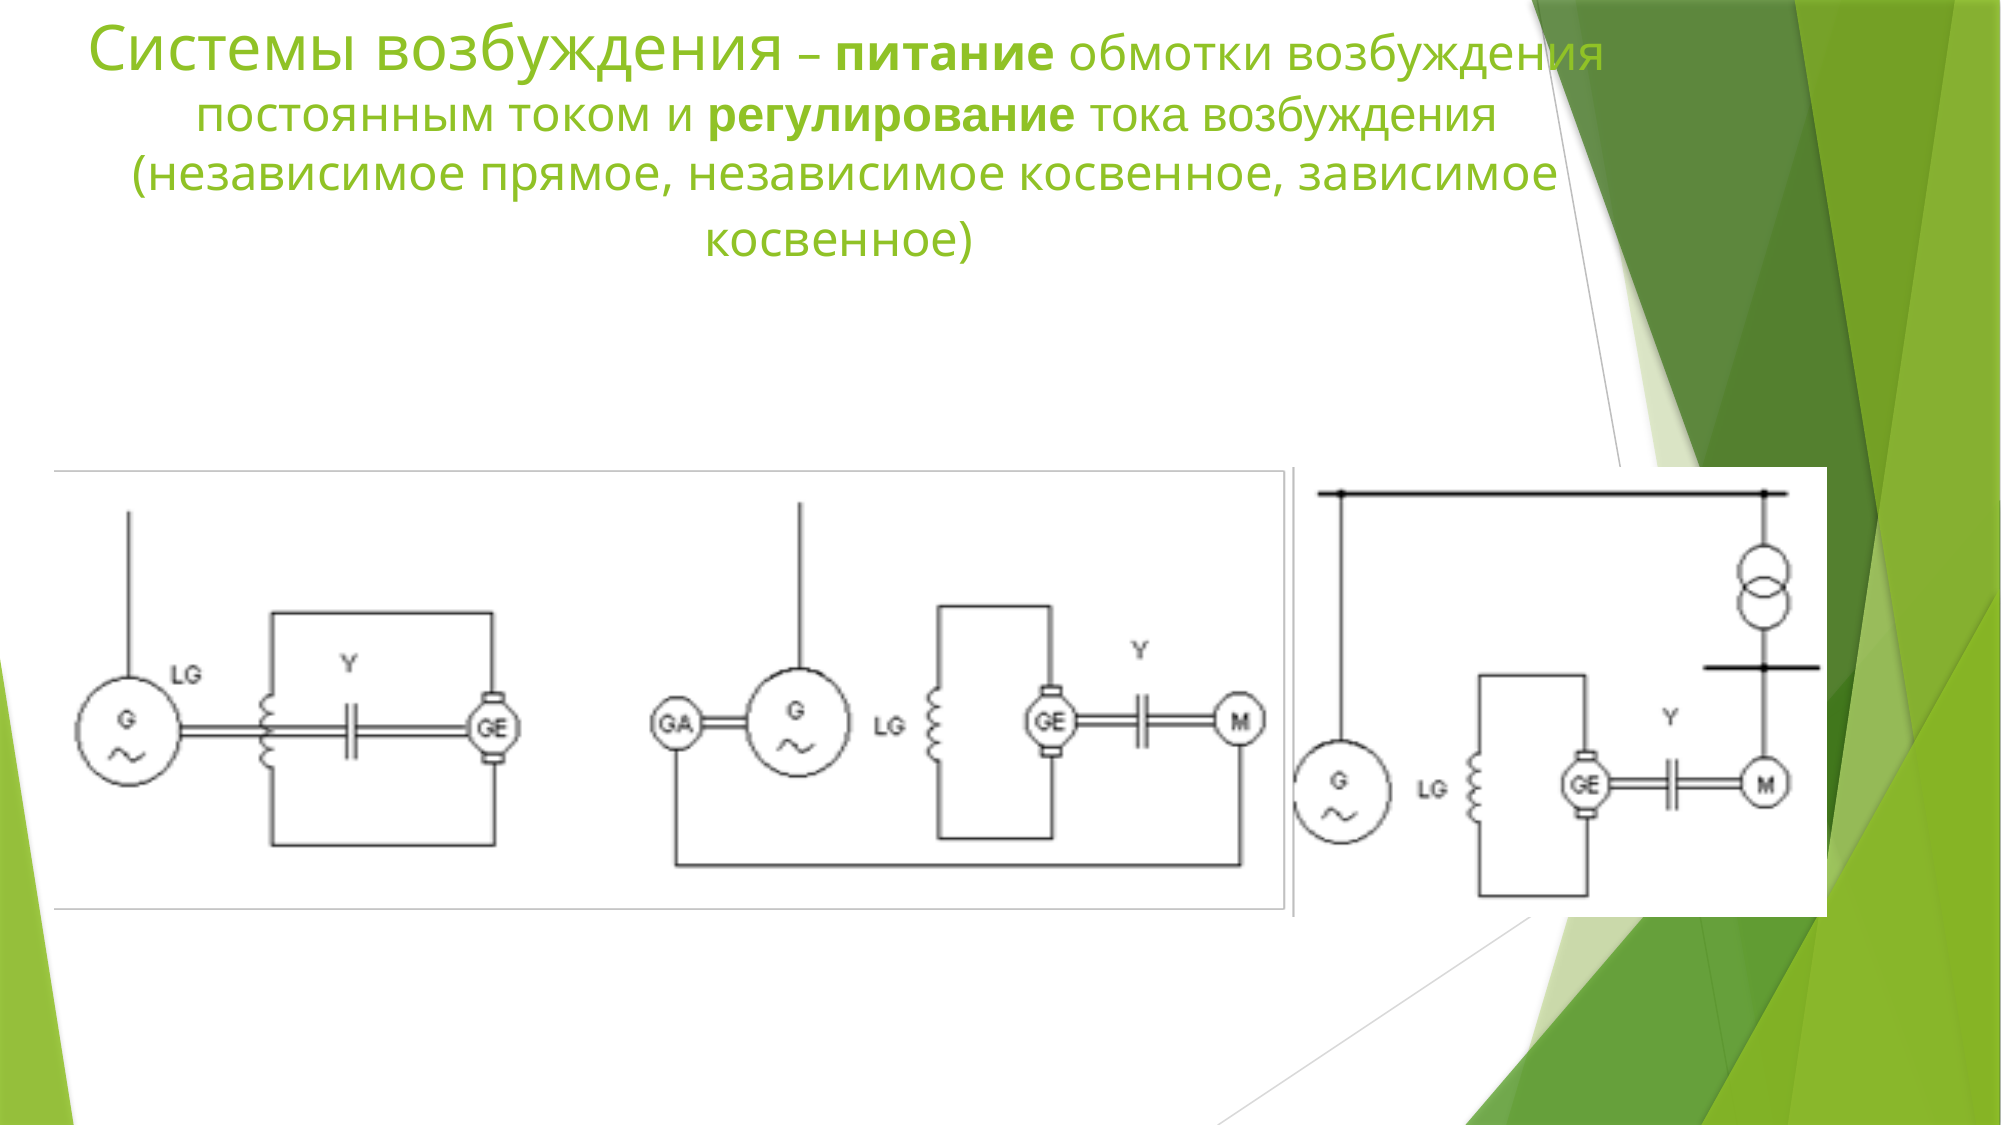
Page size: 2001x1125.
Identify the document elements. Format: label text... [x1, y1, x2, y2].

picture [54, 467, 1828, 918]
title Системы возбуждения – питание обмотки возбуждения постоянным током и регулирование тока возбуждения (независимое прямое, независимое косвенное, зависимое косвенное) [31, 0, 1662, 317]
